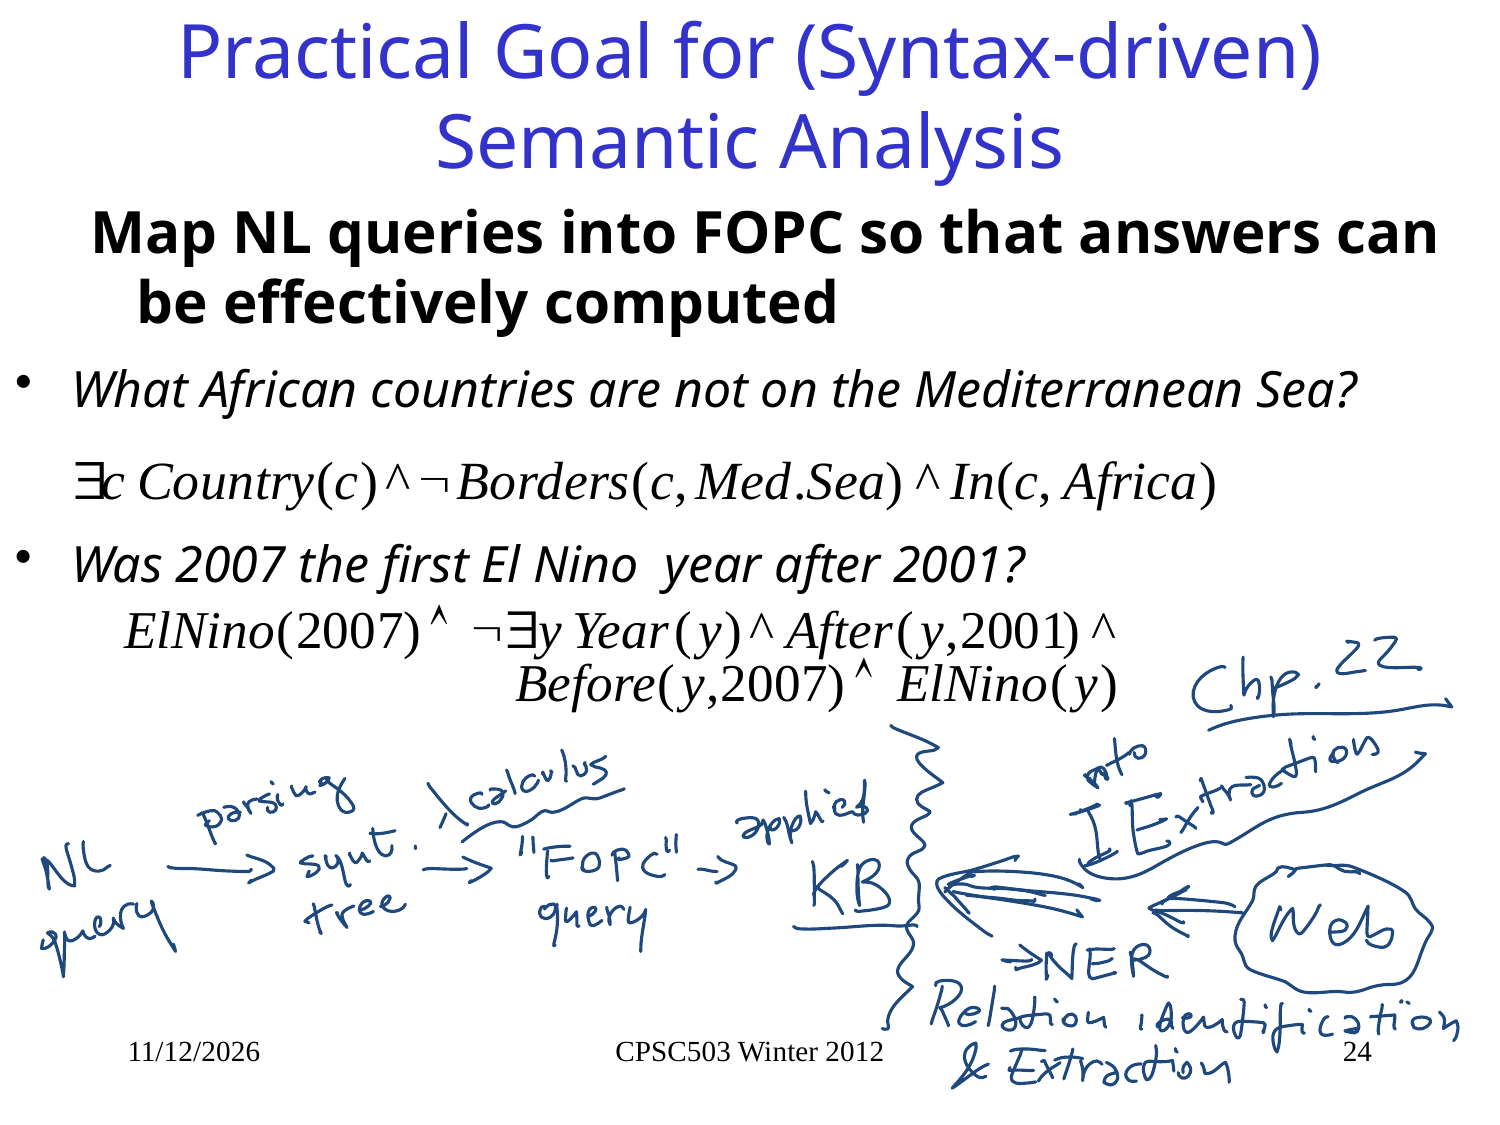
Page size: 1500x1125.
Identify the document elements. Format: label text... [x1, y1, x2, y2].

list What African countries are not on the Mediterranean Sea? [0, 349, 1500, 438]
list Map NL queries into FOPC so that answers can be effectively computed [0, 187, 1476, 349]
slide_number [112, 1024, 426, 1101]
text_box Was 2007 the first El Nino year after 2001? [0, 524, 1388, 613]
slide_number 24 [1074, 1024, 1388, 1101]
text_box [49, 449, 1226, 522]
title Practical Goal for (Syntax-driven) Semantic Analysis [0, 0, 1500, 188]
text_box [99, 599, 1126, 778]
footer CPSC503 Winter 2012 [512, 1024, 988, 1101]
